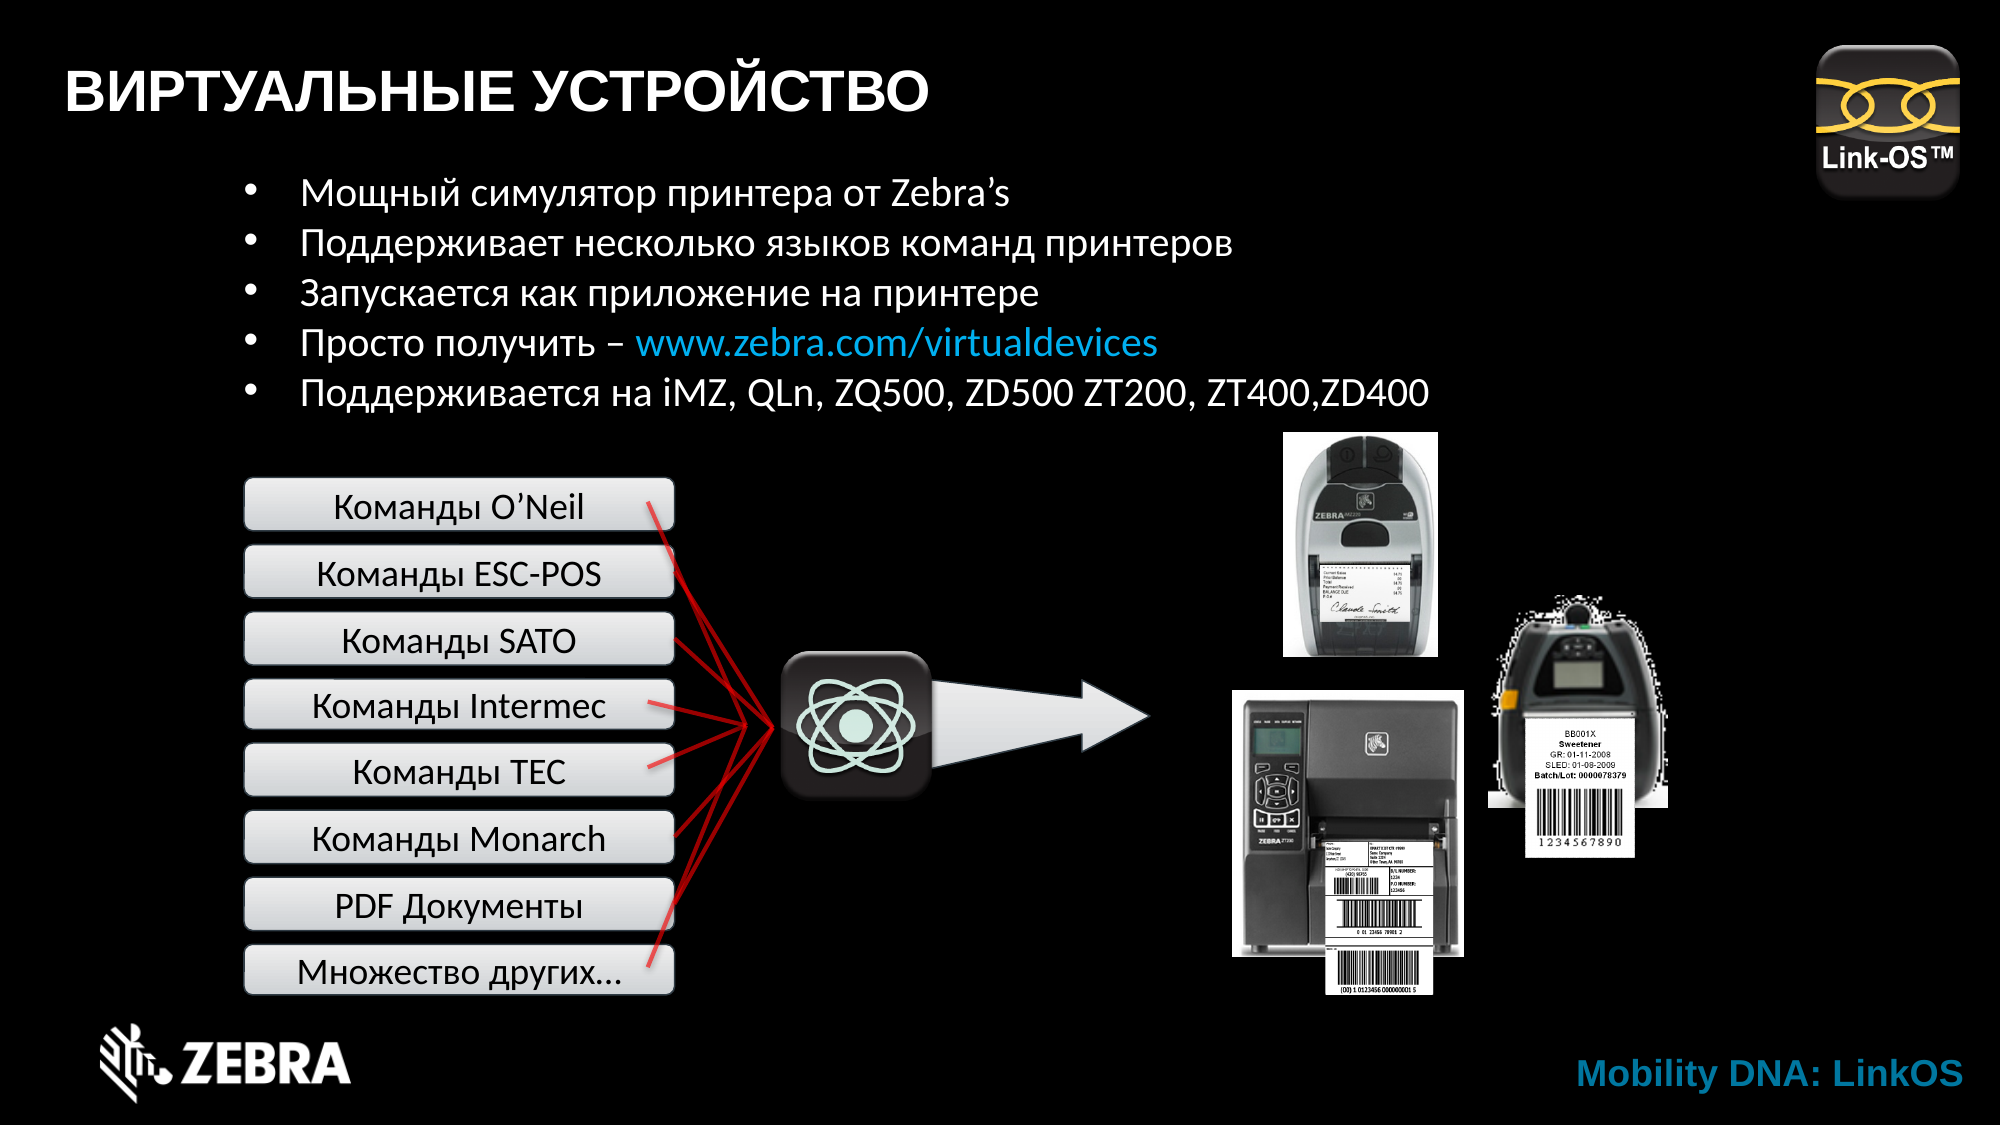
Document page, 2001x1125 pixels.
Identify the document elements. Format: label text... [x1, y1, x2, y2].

picture [1283, 432, 1439, 658]
text_box Mobility DNA: LinkOS [1561, 1041, 2000, 1125]
picture [1487, 595, 1668, 859]
text_box Команды ESC-POS [243, 543, 642, 599]
text_box Команды Intermec [243, 677, 642, 731]
picture [0, 1017, 394, 1104]
text_box Команды TEC [243, 742, 642, 798]
picture [1808, 39, 1967, 212]
text_box Команды Monarch [243, 809, 642, 865]
picture [1231, 690, 1464, 995]
text_box PDF Документы [243, 876, 642, 932]
text_box Виртуальные устройство [49, 37, 1526, 147]
picture [772, 644, 939, 811]
text_box Команды O’Neil [243, 476, 676, 532]
text_box Мощный симулятор принтера от Zebra’s Поддерживает несколько языков команд принтеров Запускается как приложение на принтере Просто получить – www.zebra.com/virtualdevices Поддерживается на iMZ, QLn, ZQ500, ZD500 ZT200, ZT400,ZD400 [228, 157, 1562, 423]
text_box Команды SATO [243, 610, 642, 666]
text_box [0, 0, 2000, 1017]
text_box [647, 501, 747, 968]
text_box [944, 679, 1151, 767]
text_box Множество других… [243, 943, 676, 996]
